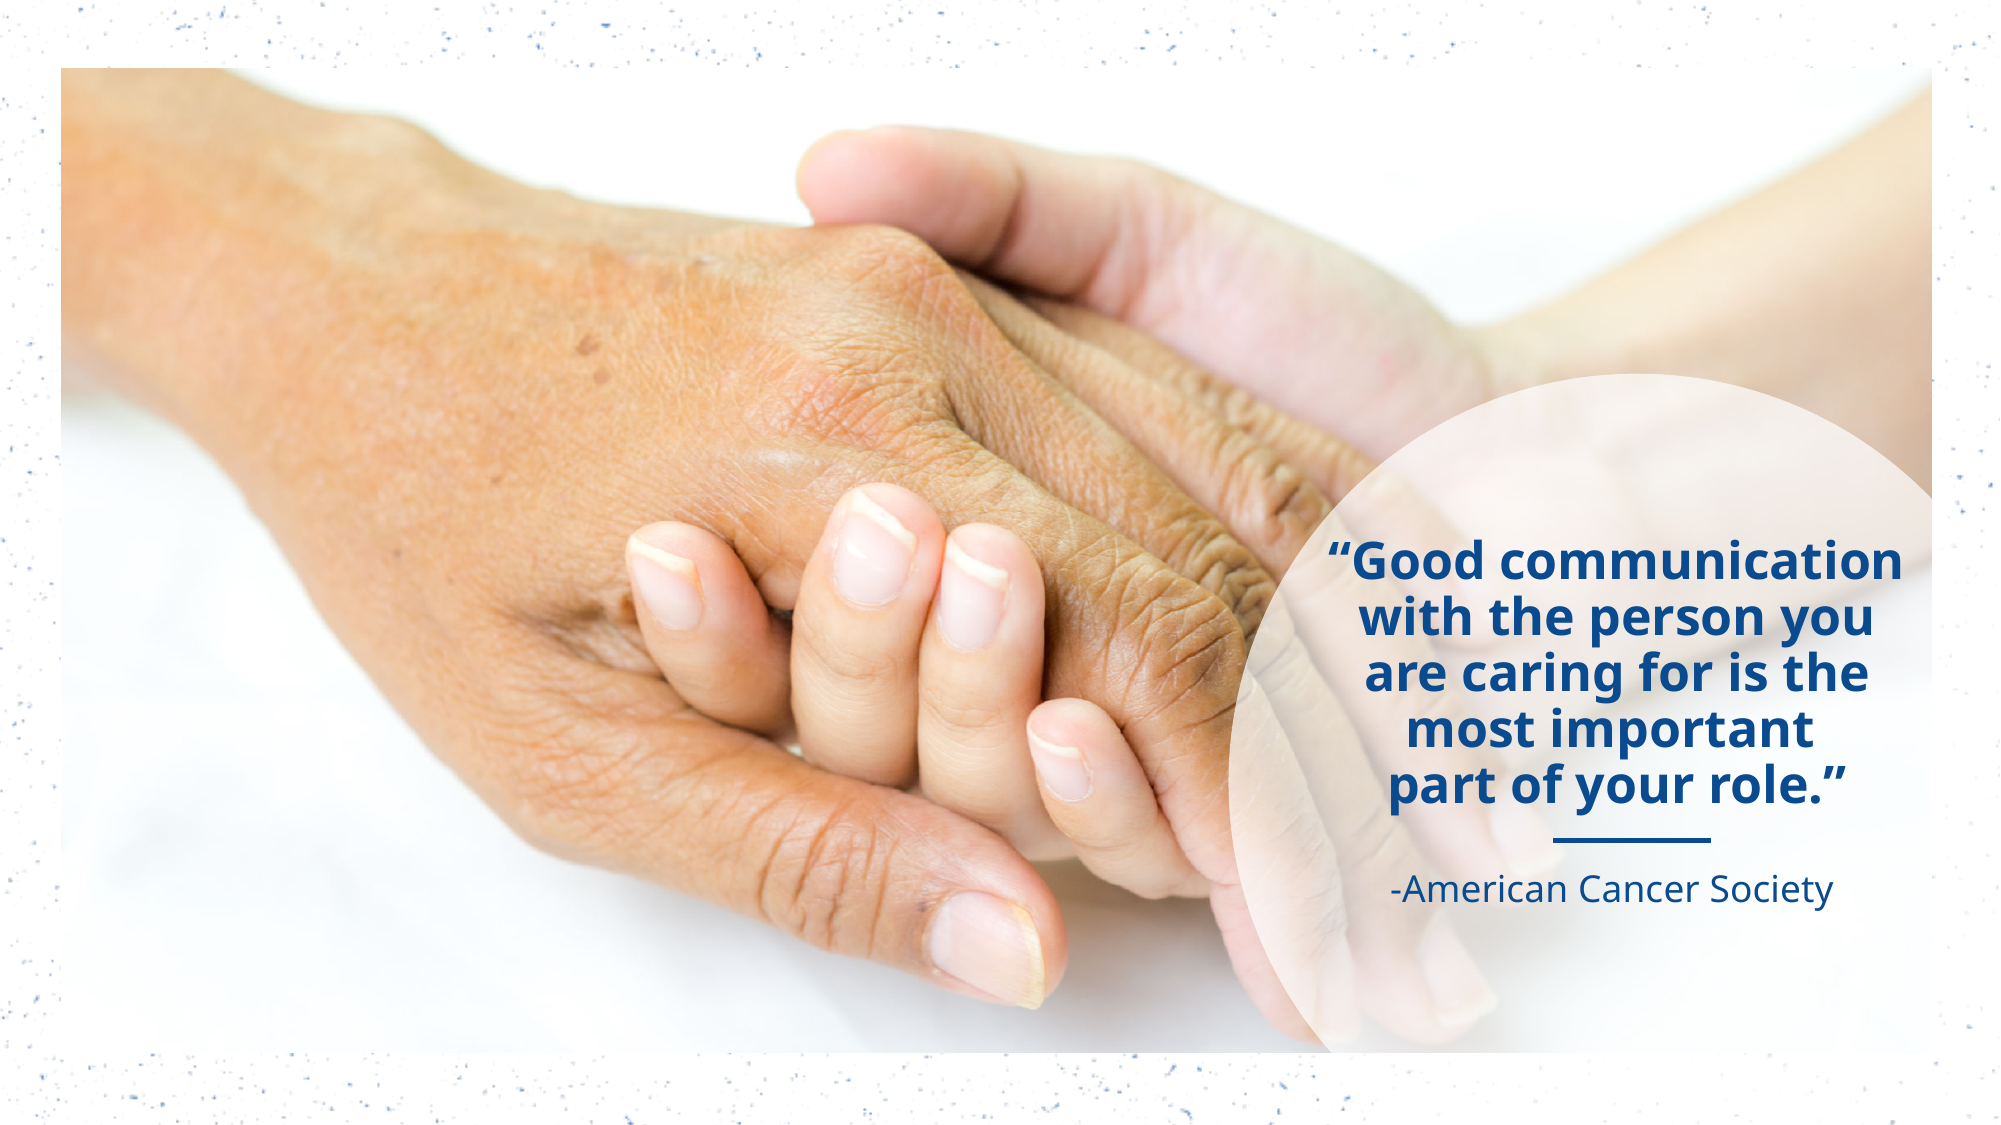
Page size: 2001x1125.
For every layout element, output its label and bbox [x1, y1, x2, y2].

picture [61, 68, 1932, 1053]
text_box [1331, 499, 2000, 1125]
